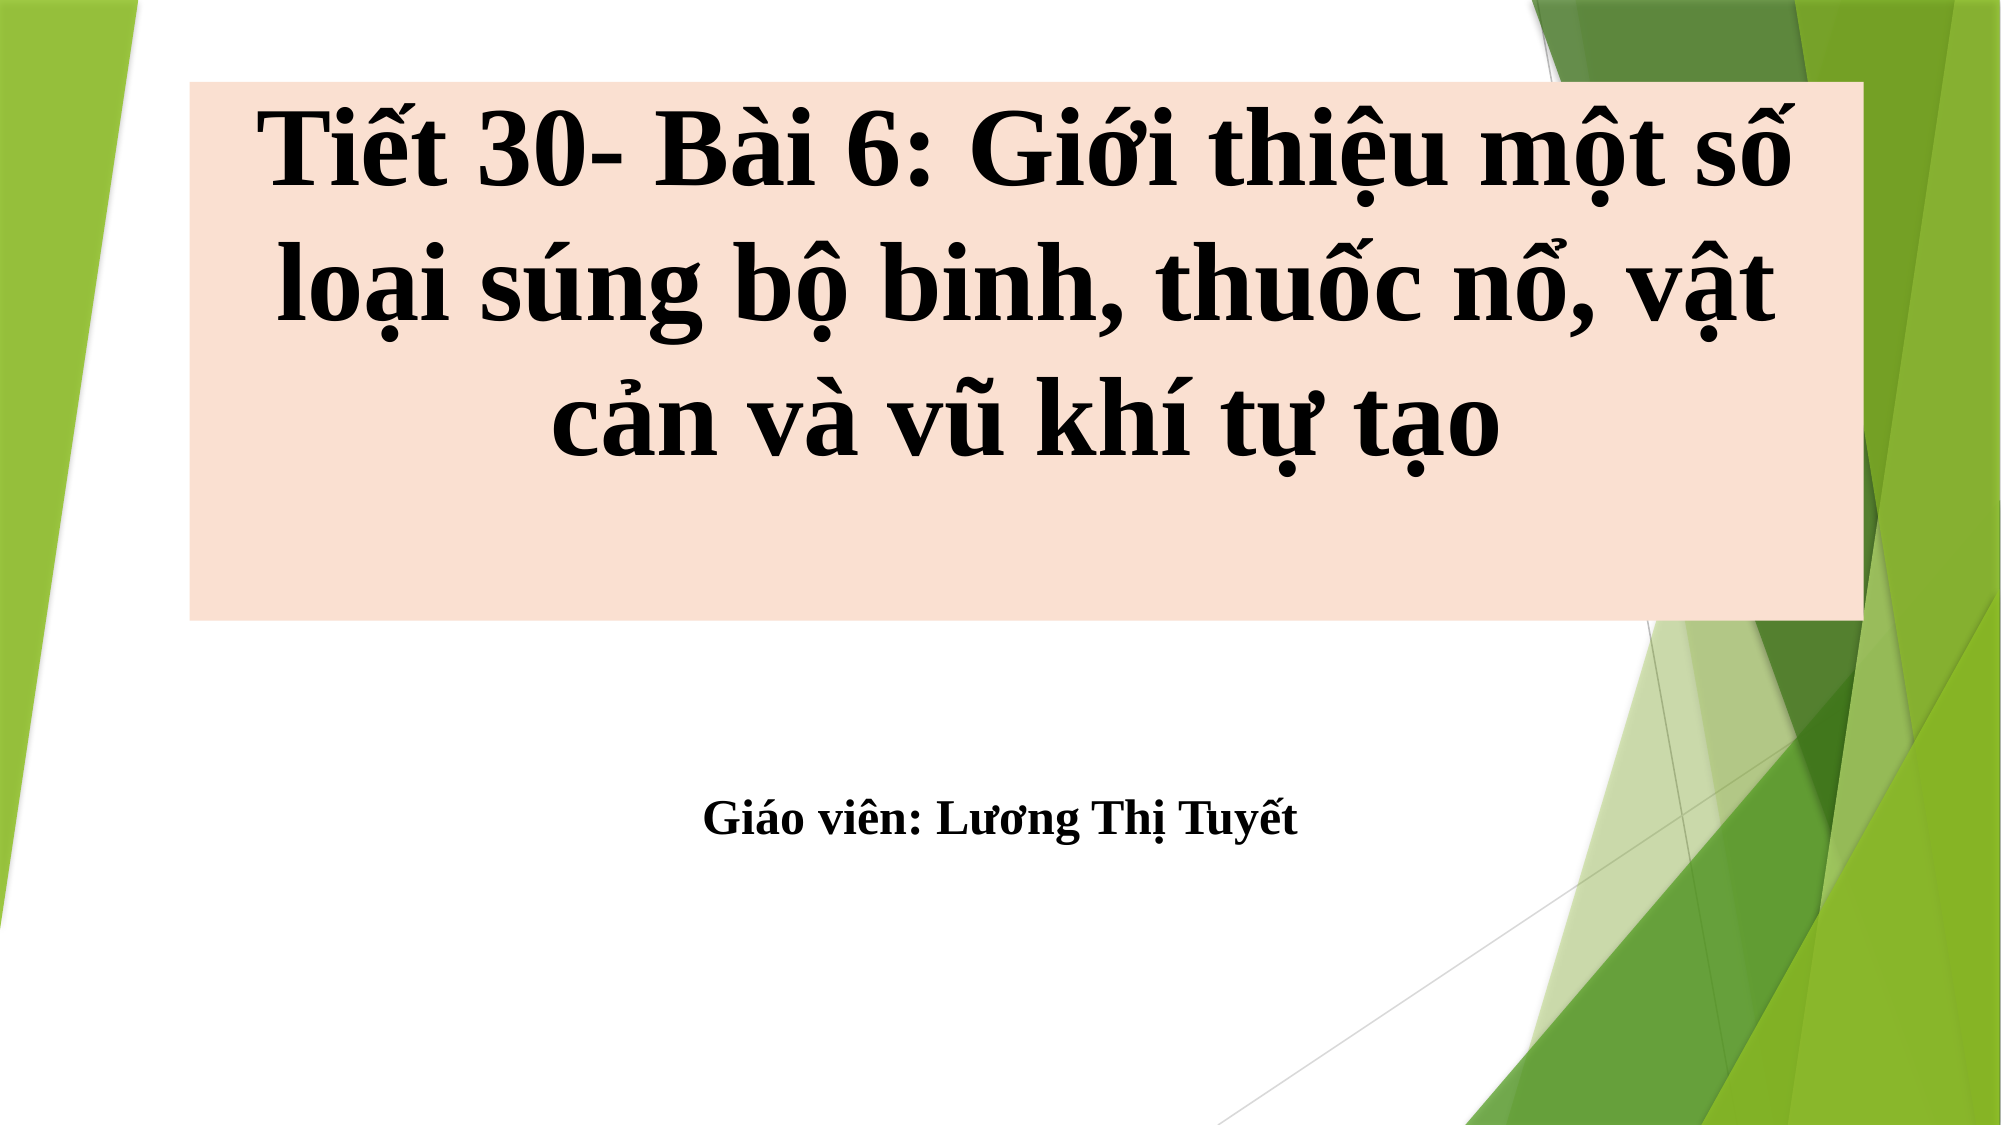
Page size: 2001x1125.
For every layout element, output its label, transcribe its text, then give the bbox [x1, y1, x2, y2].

title Tiết 30- Bài 6: Giới thiệu một số loại súng bộ binh, thuốc nổ, vật cản và vũ khí tự tạo [189, 81, 1864, 621]
subtitle Giáo viên: Lương Thị Tuyết [363, 776, 1638, 957]
